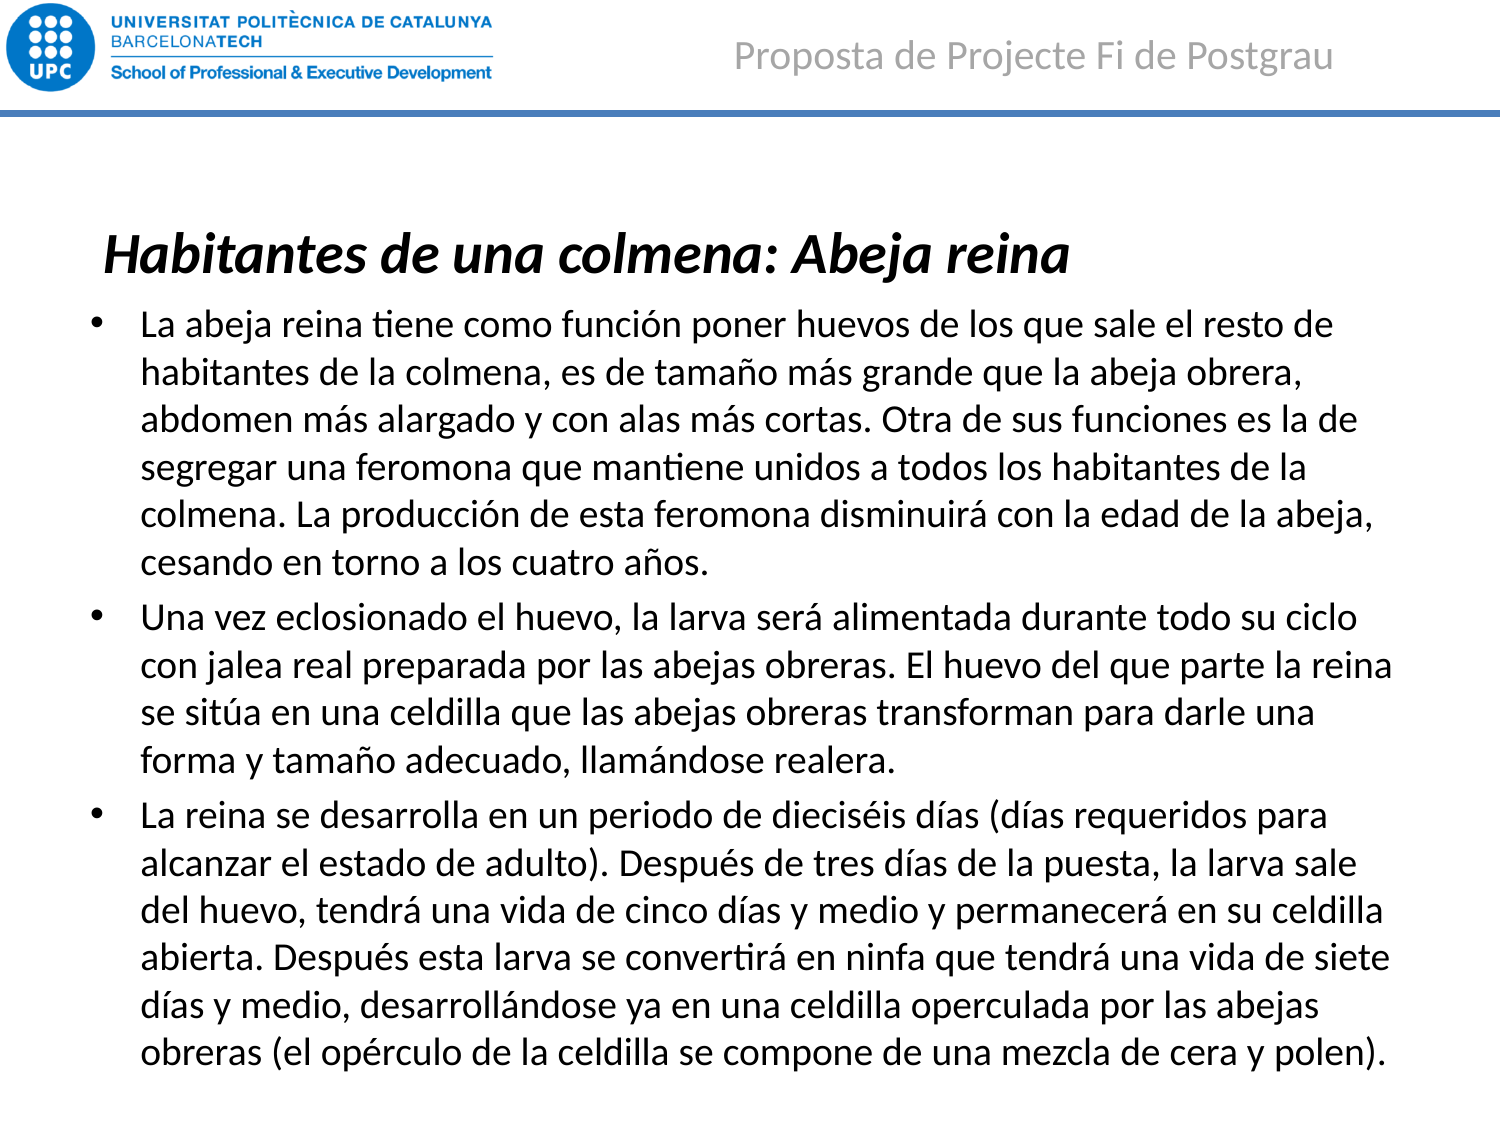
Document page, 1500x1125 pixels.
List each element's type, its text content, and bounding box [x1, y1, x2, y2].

picture [0, 0, 503, 97]
list La abeja reina tiene como función poner huevos de los que sale el resto de habitantes de la colmena, es de tamaño más grande que la abeja obrera, abdomen más alargado y con alas más cortas. Otra de sus funciones es la de segregar una feromona que mantiene unidos a todos los habitantes de la colmena. La producción de esta feromona disminuirá con la edad de la abeja, cesando en torno a los cuatro años. Una vez eclosionado el huevo, la larva será alimentada durante todo su ciclo con jalea real preparada por las abejas obreras. El huevo del que parte la reina se sitúa en una celdilla que las abejas obreras transforman para darle una forma y tamaño adecuado, llamándose realera. La reina se desarrolla en un periodo de dieciséis días (días requeridos para alcanzar el estado de adulto). Después de tres días de la puesta, la larva sale del huevo, tendrá una vida de cinco días y medio y permanecerá en su celdilla abierta. Después esta larva se convertirá en ninfa que tendrá una vida de siete días y medio, desarrollándose ya en una celdilla operculada por las abejas obreras (el opérculo de la celdilla se compone de una mezcla de cera y polen). [75, 290, 1425, 1125]
text_box Habitantes de una colmena: Abeja reina [88, 208, 1176, 290]
title Proposta de Projecte Fi de Postgrau [702, 19, 1366, 88]
